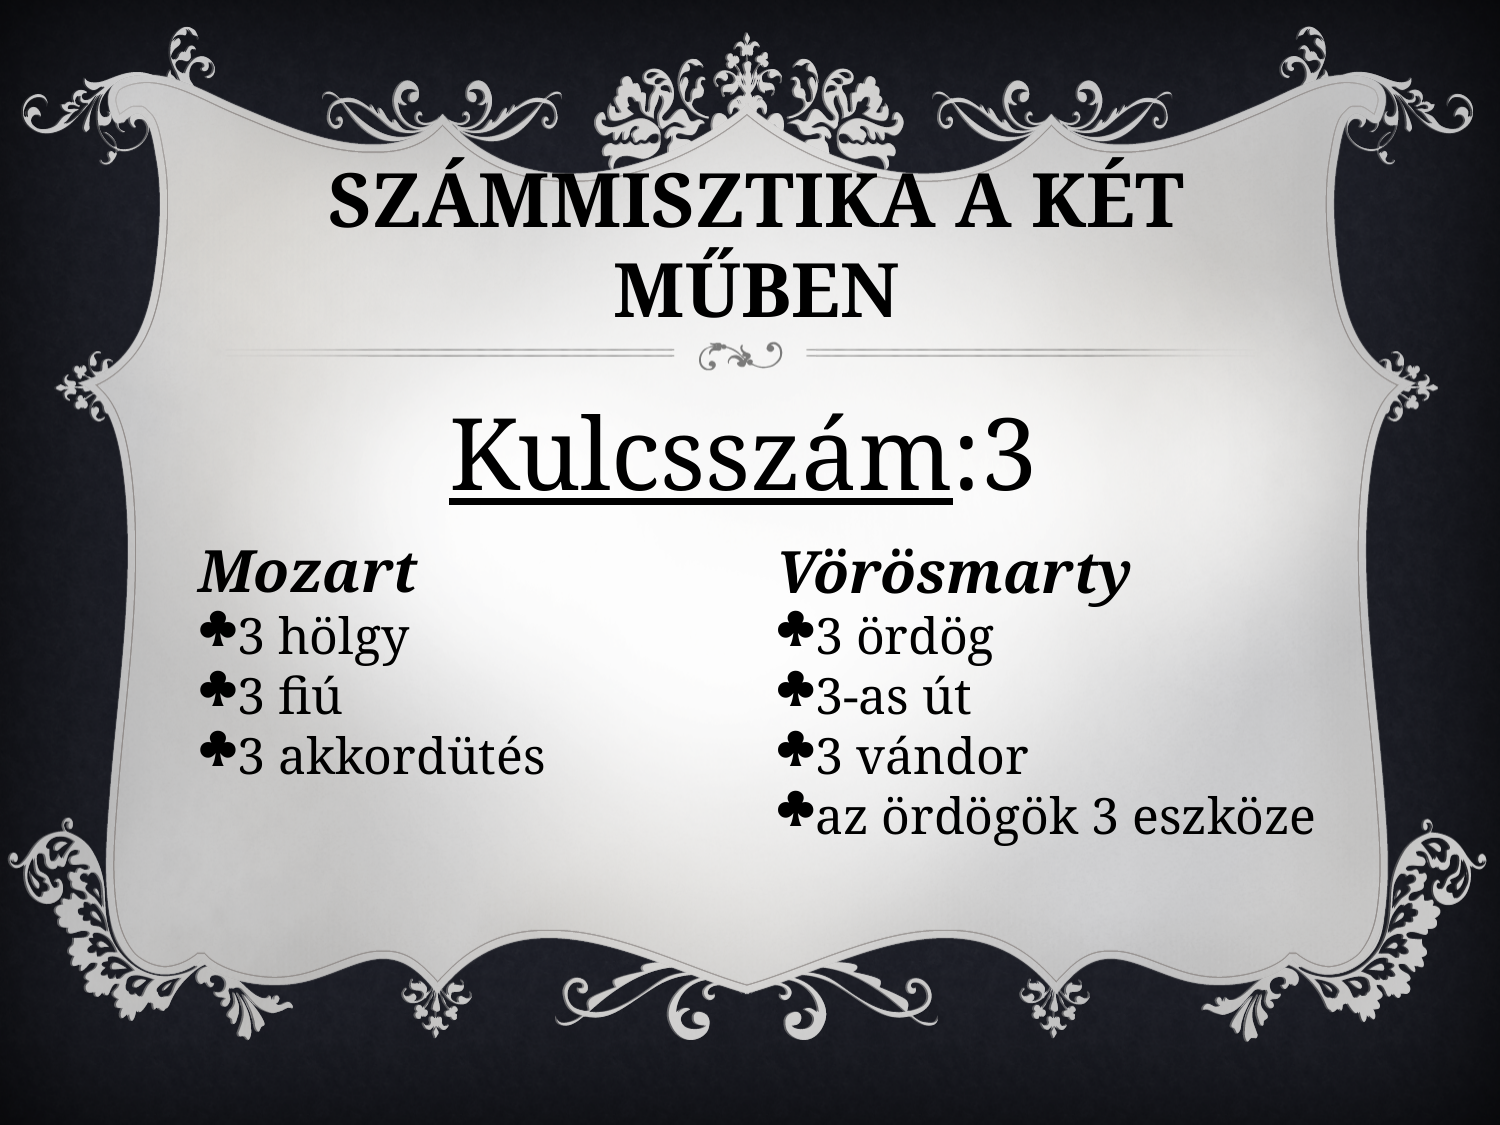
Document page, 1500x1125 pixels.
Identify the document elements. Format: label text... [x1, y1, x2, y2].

text_box Számmisztika a két műben [234, 175, 1279, 340]
text_box Mozart 3 hölgy 3 fiú 3 akkordütés [183, 527, 657, 792]
picture [0, 0, 1500, 1125]
text_box Vörösmarty 3 ördög 3-as út 3 vándor az ördögök 3 eszköze [761, 527, 1341, 853]
text_box Kulcsszám:3 [218, 382, 1269, 883]
